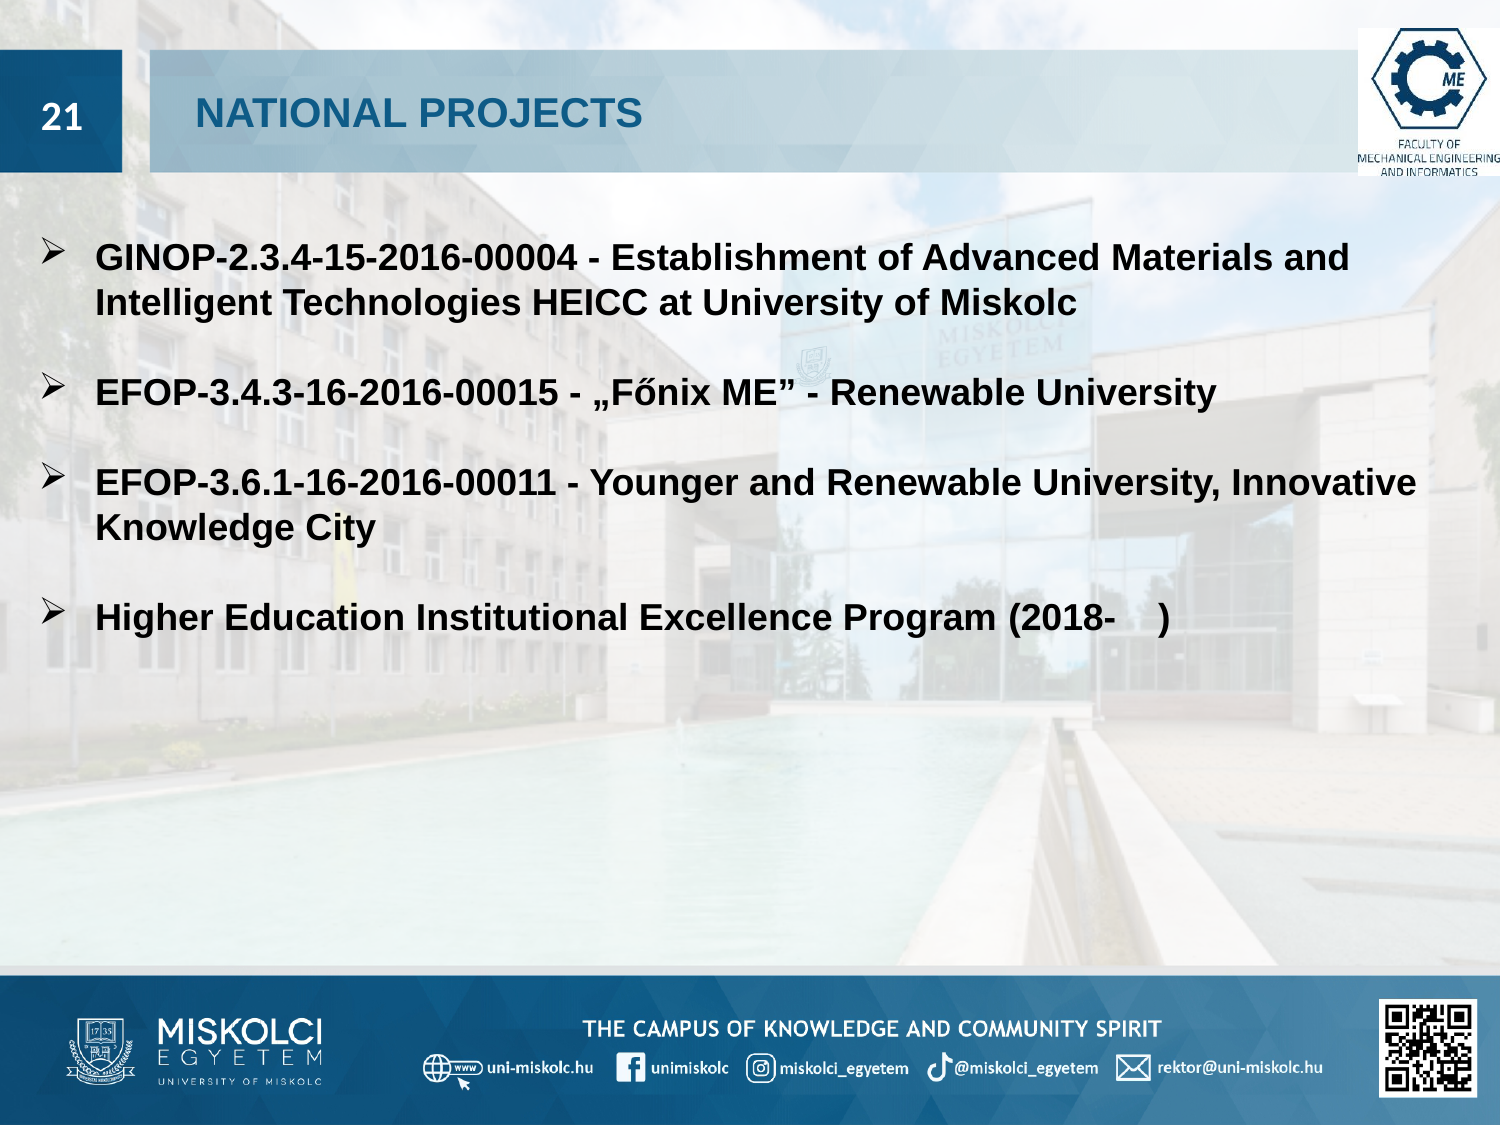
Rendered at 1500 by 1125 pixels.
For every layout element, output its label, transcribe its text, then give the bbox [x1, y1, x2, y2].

text_box national projects [180, 78, 1178, 141]
text_box GINOP-2.3.4-15-2016-00004 - Establishment of Advanced Materials and Intelligent Technologies HEICC at University of Miskolc EFOP-3.4.3-16-2016-00015 - „Főnix ME” - Renewable University EFOP-3.6.1-16-2016-00011 - Younger and Renewable University, Innovative Knowledge City Higher Education Institutional Excellence Program (2018- ) [0, 225, 1497, 646]
picture [0, 0, 1500, 1125]
